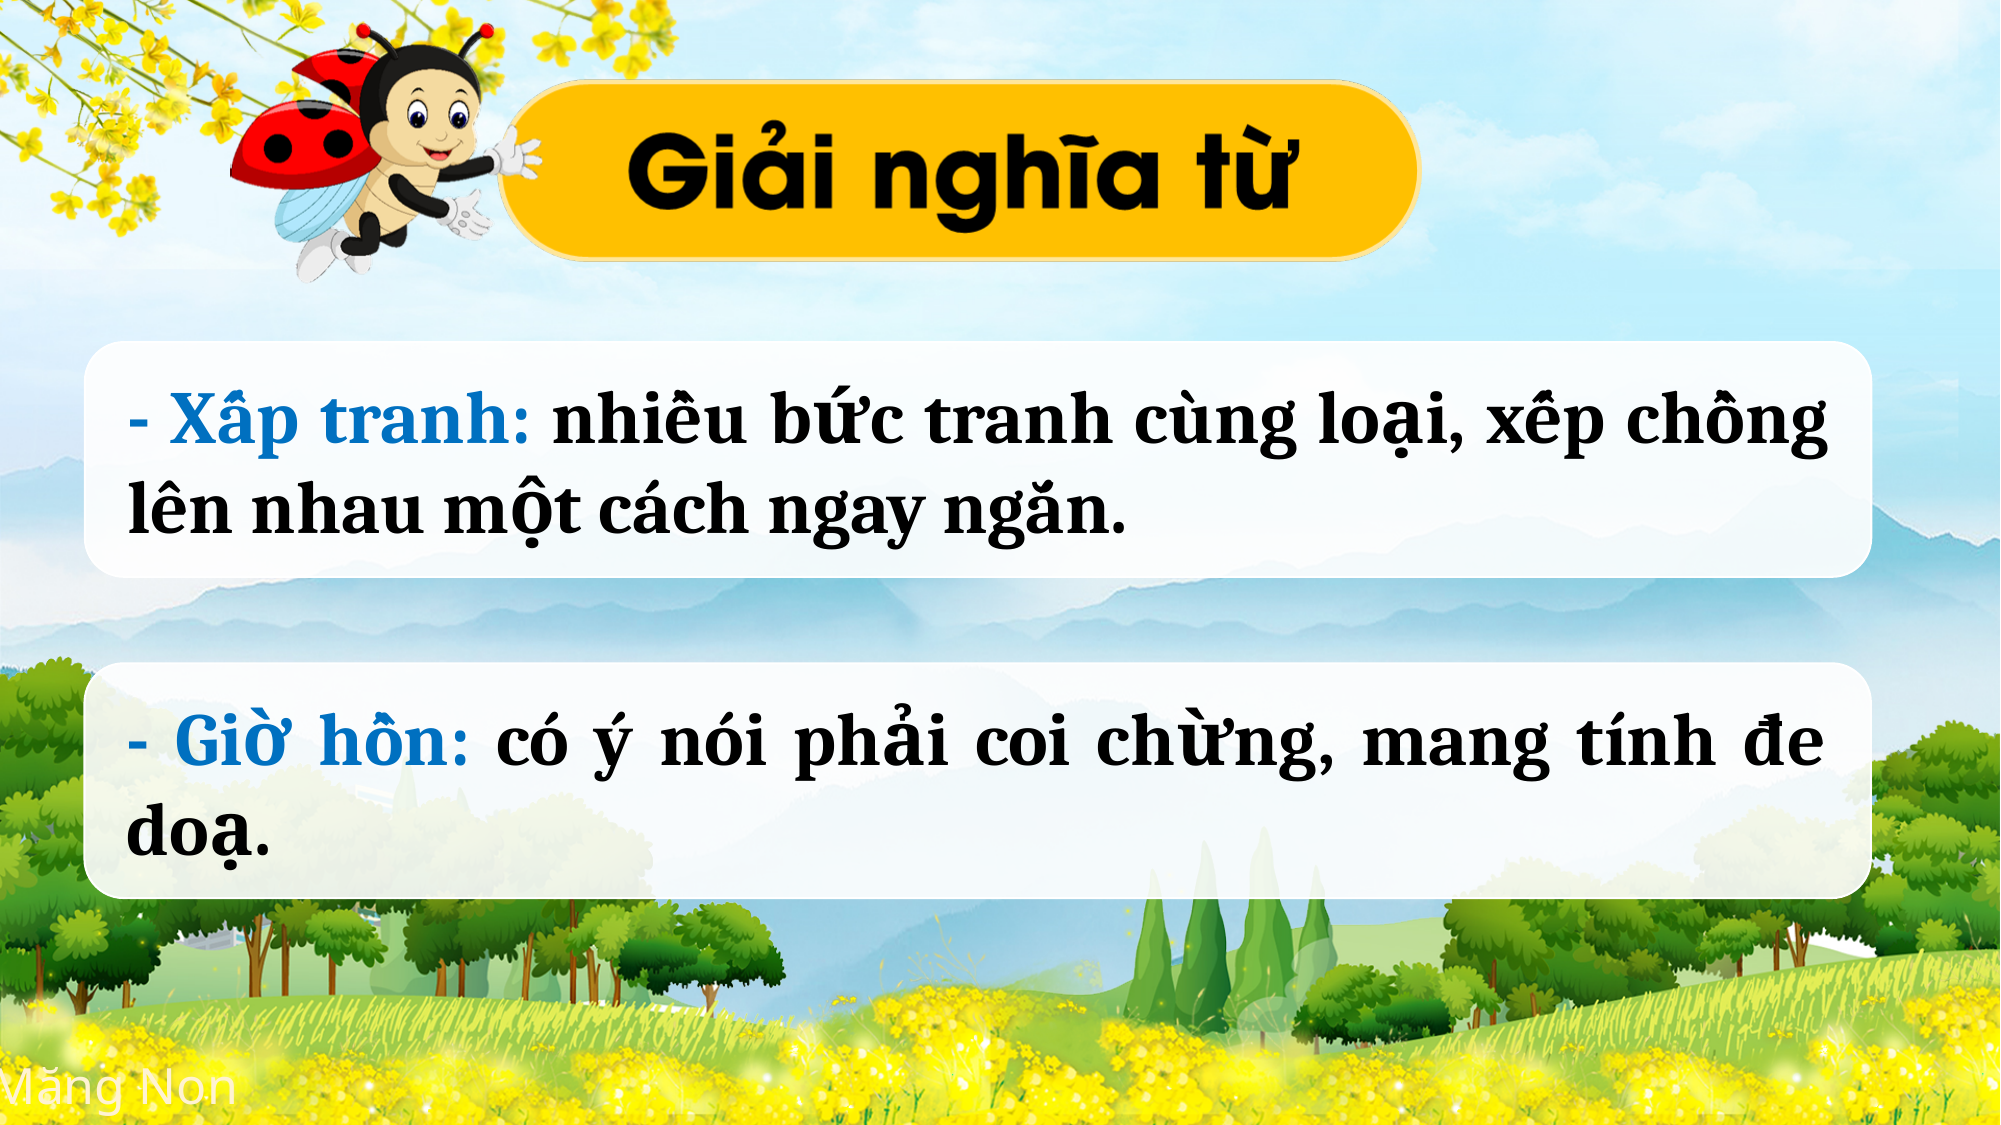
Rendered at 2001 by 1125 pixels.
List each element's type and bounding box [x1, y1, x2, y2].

text_box [84, 663, 1871, 899]
picture [0, 0, 2000, 1125]
text_box [84, 342, 1872, 577]
